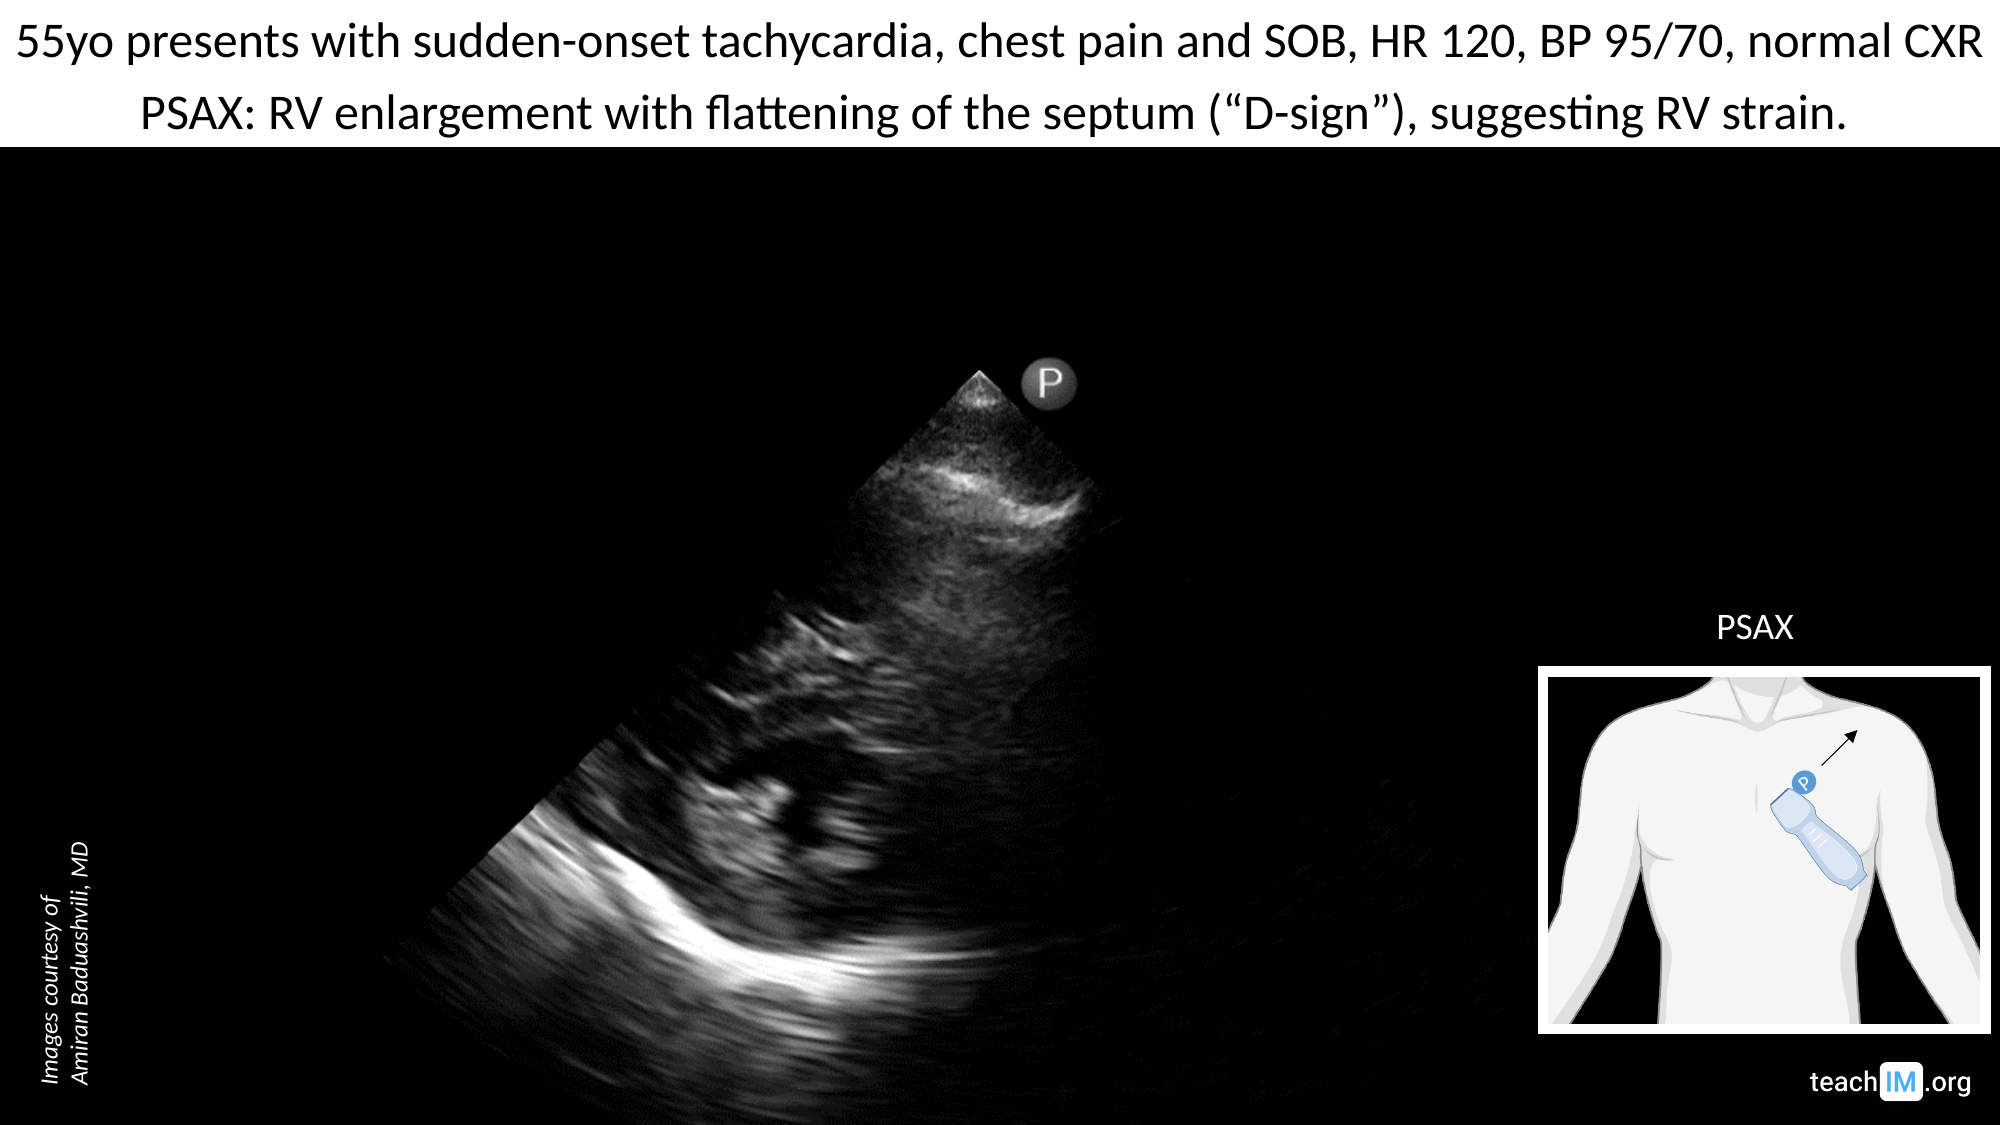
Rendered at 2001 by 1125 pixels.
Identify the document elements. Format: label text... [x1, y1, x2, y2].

text_box Images courtesy of Amiran Baduashvili, MD [25, 794, 100, 1101]
text_box 55yo presents with sudden-onset tachycardia, chest pain and SOB, HR 120, BP 95/70, normal CXR [0, 0, 2000, 72]
text_box PSAX: RV enlargement with flattening of the septum (“D-sign”), suggesting RV strain. [0, 72, 2000, 147]
picture [1795, 1047, 1975, 1116]
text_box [1542, 673, 1982, 1027]
text_box PSAX [1701, 594, 1809, 655]
text_box What cardiac view was obtained and what is your overall interpretation? [0, 147, 2000, 151]
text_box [361, 293, 1529, 1125]
text_box [1542, 670, 1986, 1030]
